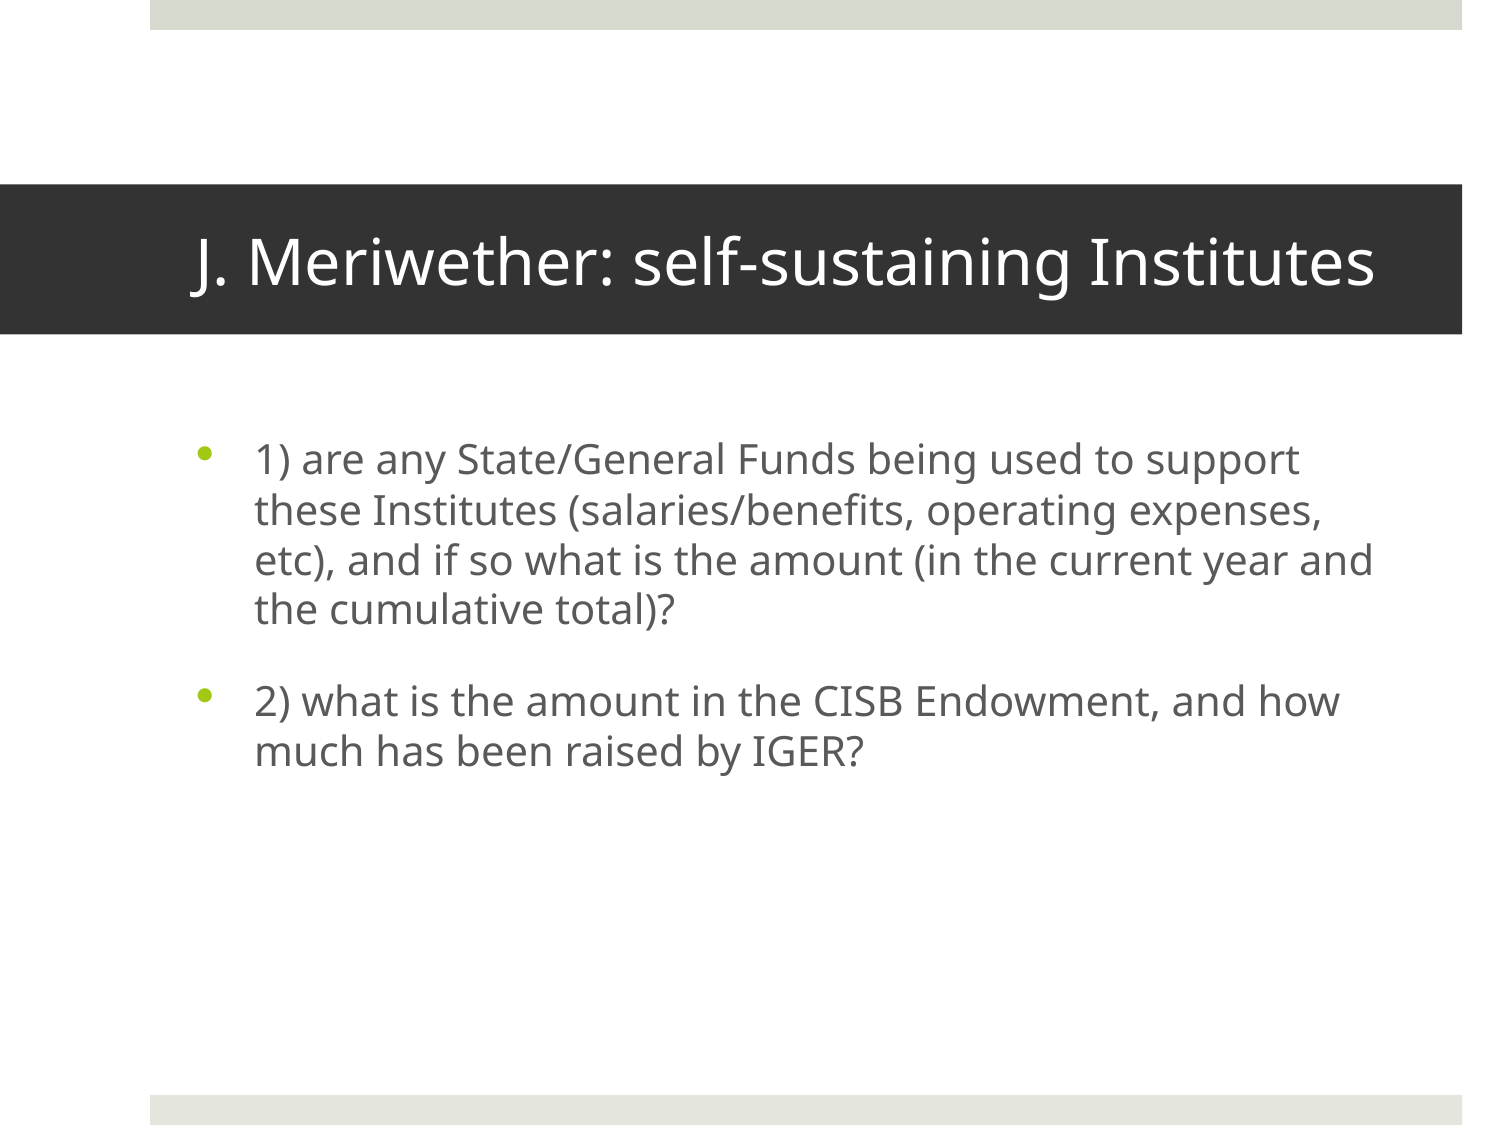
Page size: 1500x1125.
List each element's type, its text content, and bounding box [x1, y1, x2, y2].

title J. Meriwether: self-sustaining Institutes [0, 184, 1463, 335]
list 1) are any State/General Funds being used to support these Institutes (salaries/benefits, operating expenses, etc), and if so what is the amount (in the current year and the cumulative total)? 2) what is the amount in the CISB Endowment, and how much has been raised by IGER? [182, 425, 1432, 1028]
